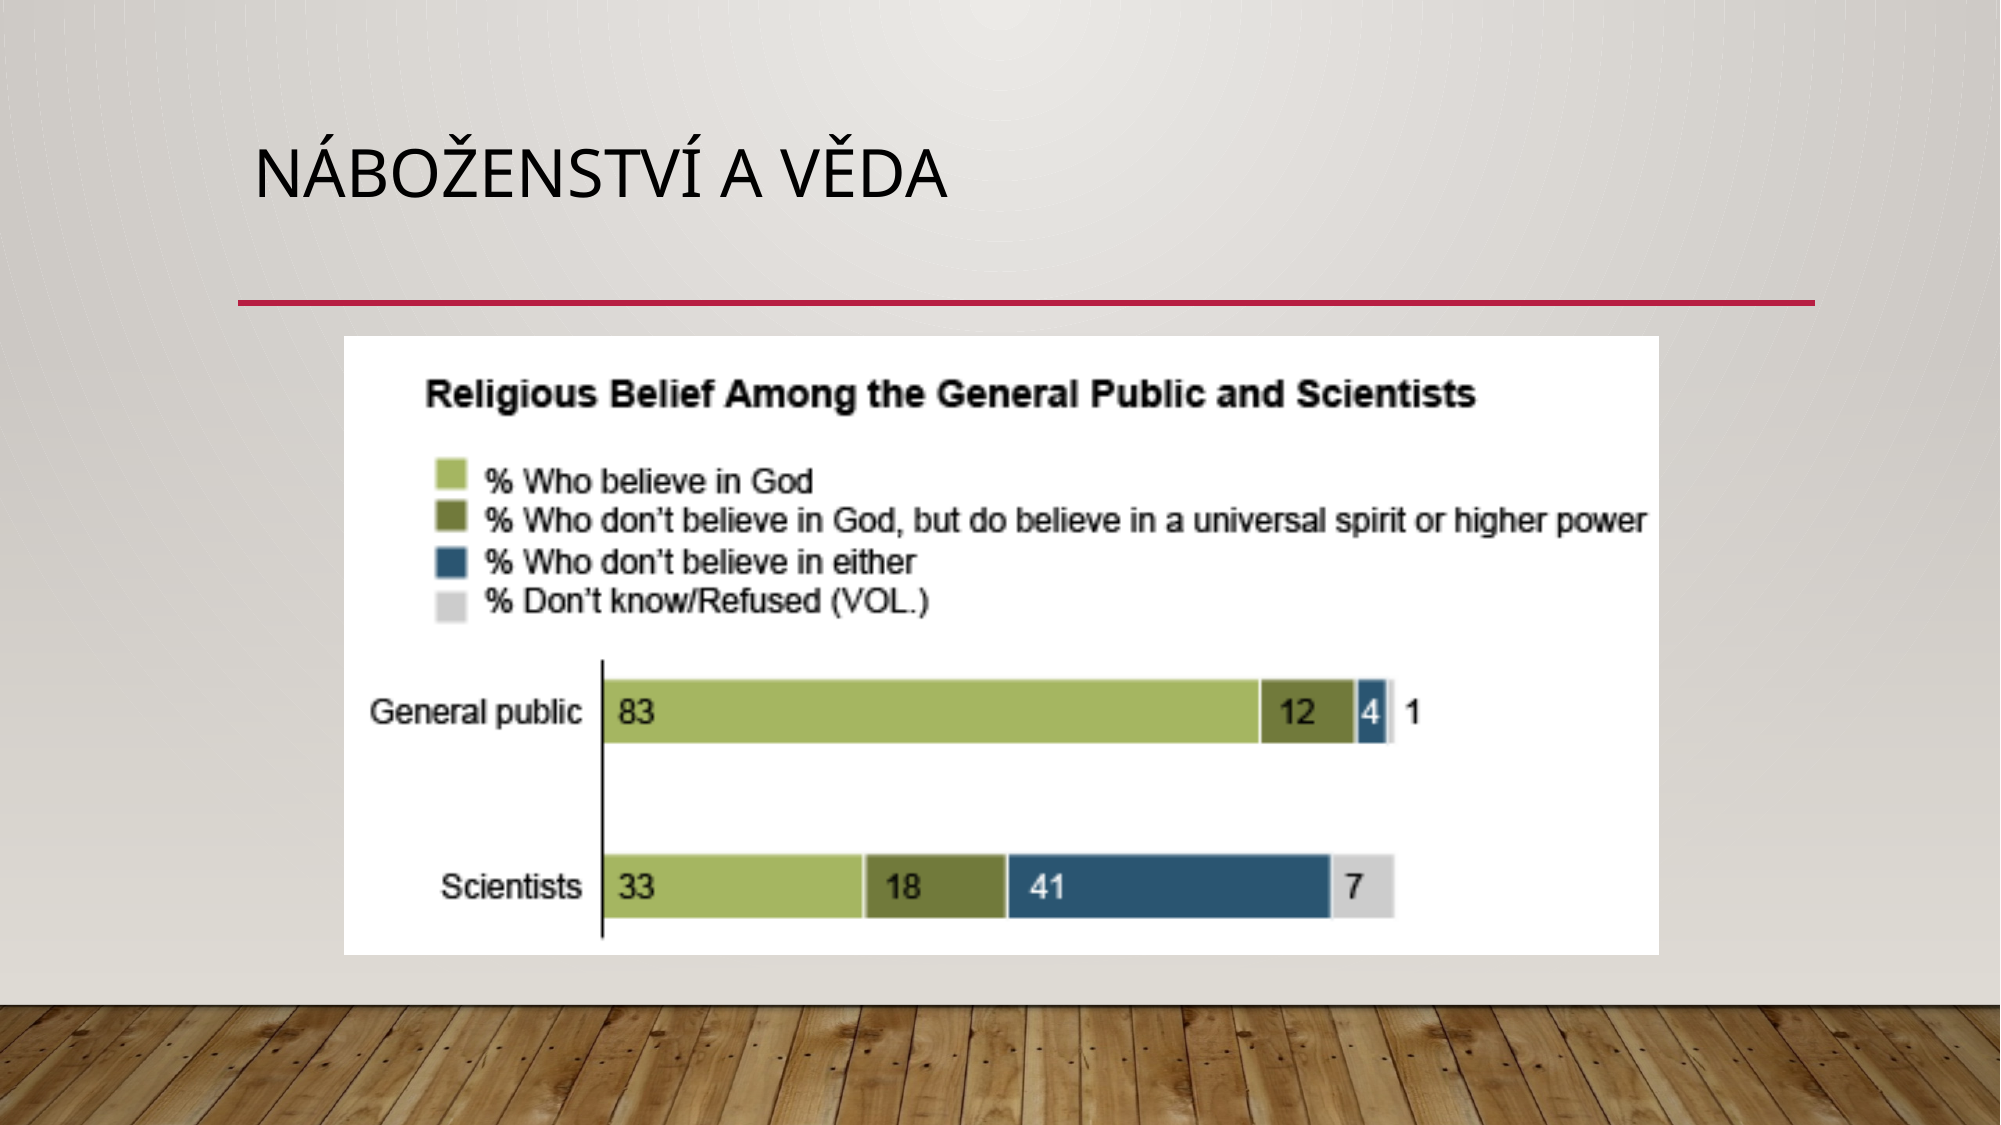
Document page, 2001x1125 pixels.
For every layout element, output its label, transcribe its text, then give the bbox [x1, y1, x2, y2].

title Náboženství a věda [238, 131, 1814, 305]
picture [0, 1005, 2000, 1125]
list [344, 336, 1660, 956]
